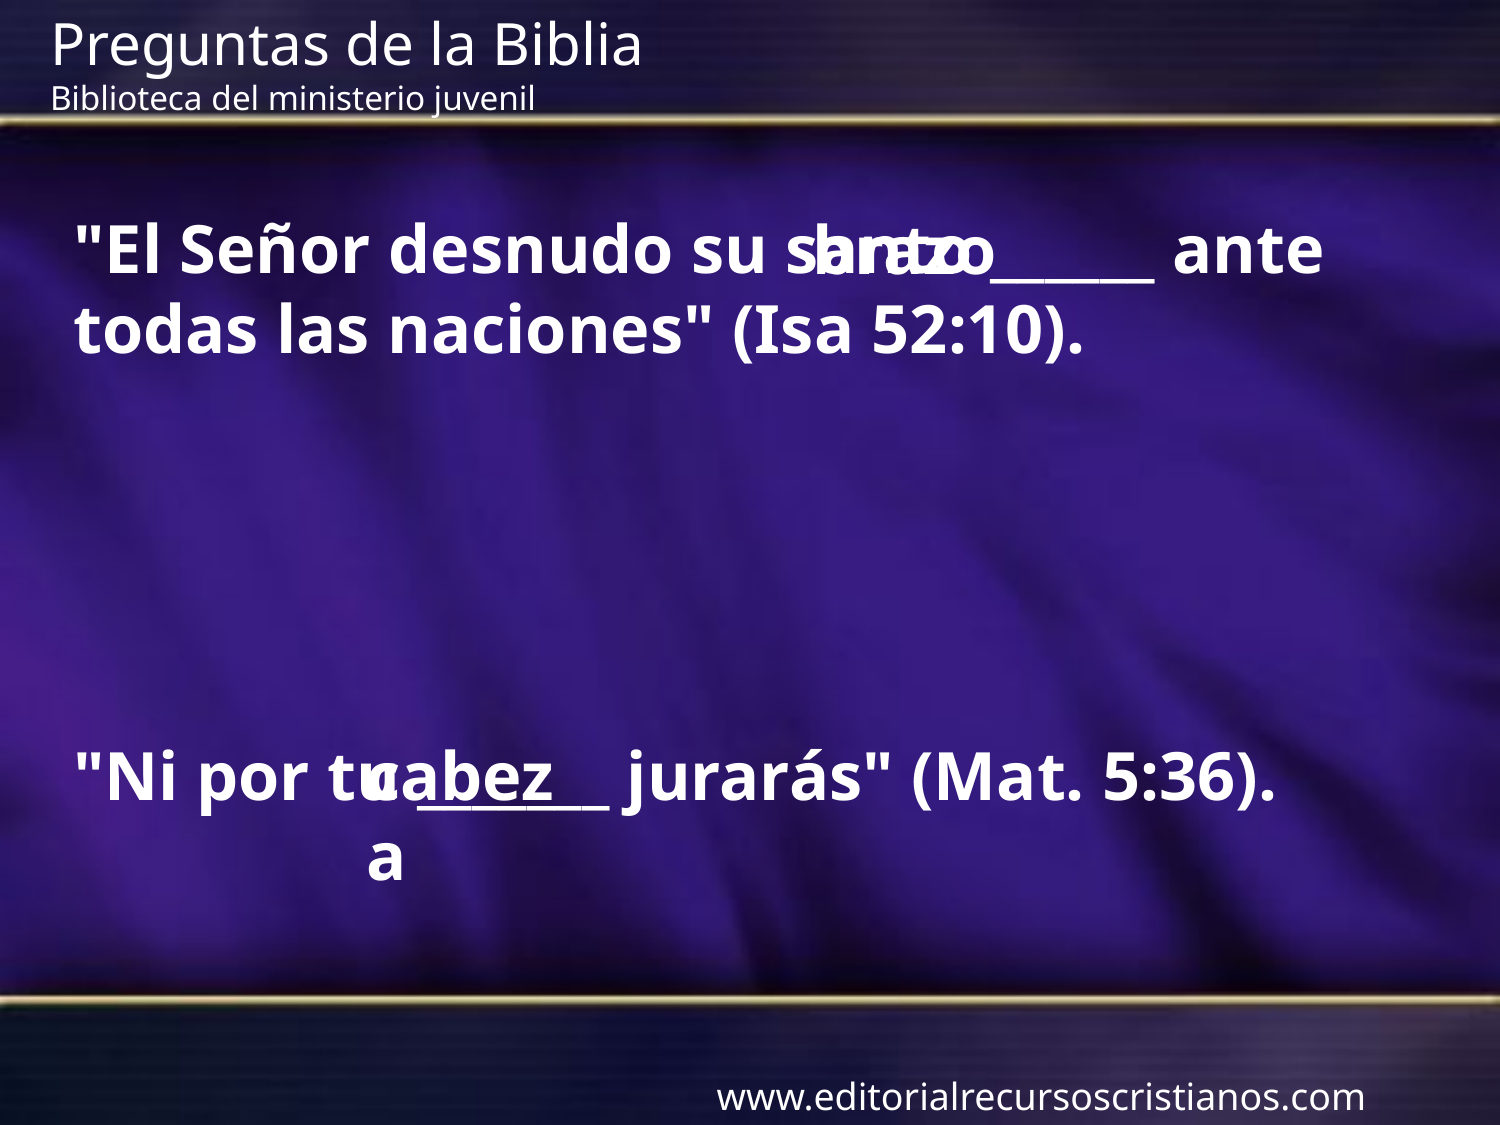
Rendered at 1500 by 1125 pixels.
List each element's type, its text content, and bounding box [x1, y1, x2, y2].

text_box cabeza [351, 726, 598, 902]
text_box "Ni por tu _______ jurarás" (Mat. 5:36). [598, 726, 1336, 822]
text_box Preguntas de la Biblia Biblioteca del ministerio juvenil [35, 0, 1442, 125]
picture [0, 0, 1500, 1125]
footer www.editorialrecursoscristianos.com [583, 1065, 1500, 1125]
text_box "Ni por tu _______ jurarás" (Mat. 5:36). [58, 726, 351, 822]
text_box "El Señor desnudo su santo ______ ante todas las naciones" (Isa 52:10). [58, 199, 1453, 374]
text_box brazo [797, 200, 1032, 296]
